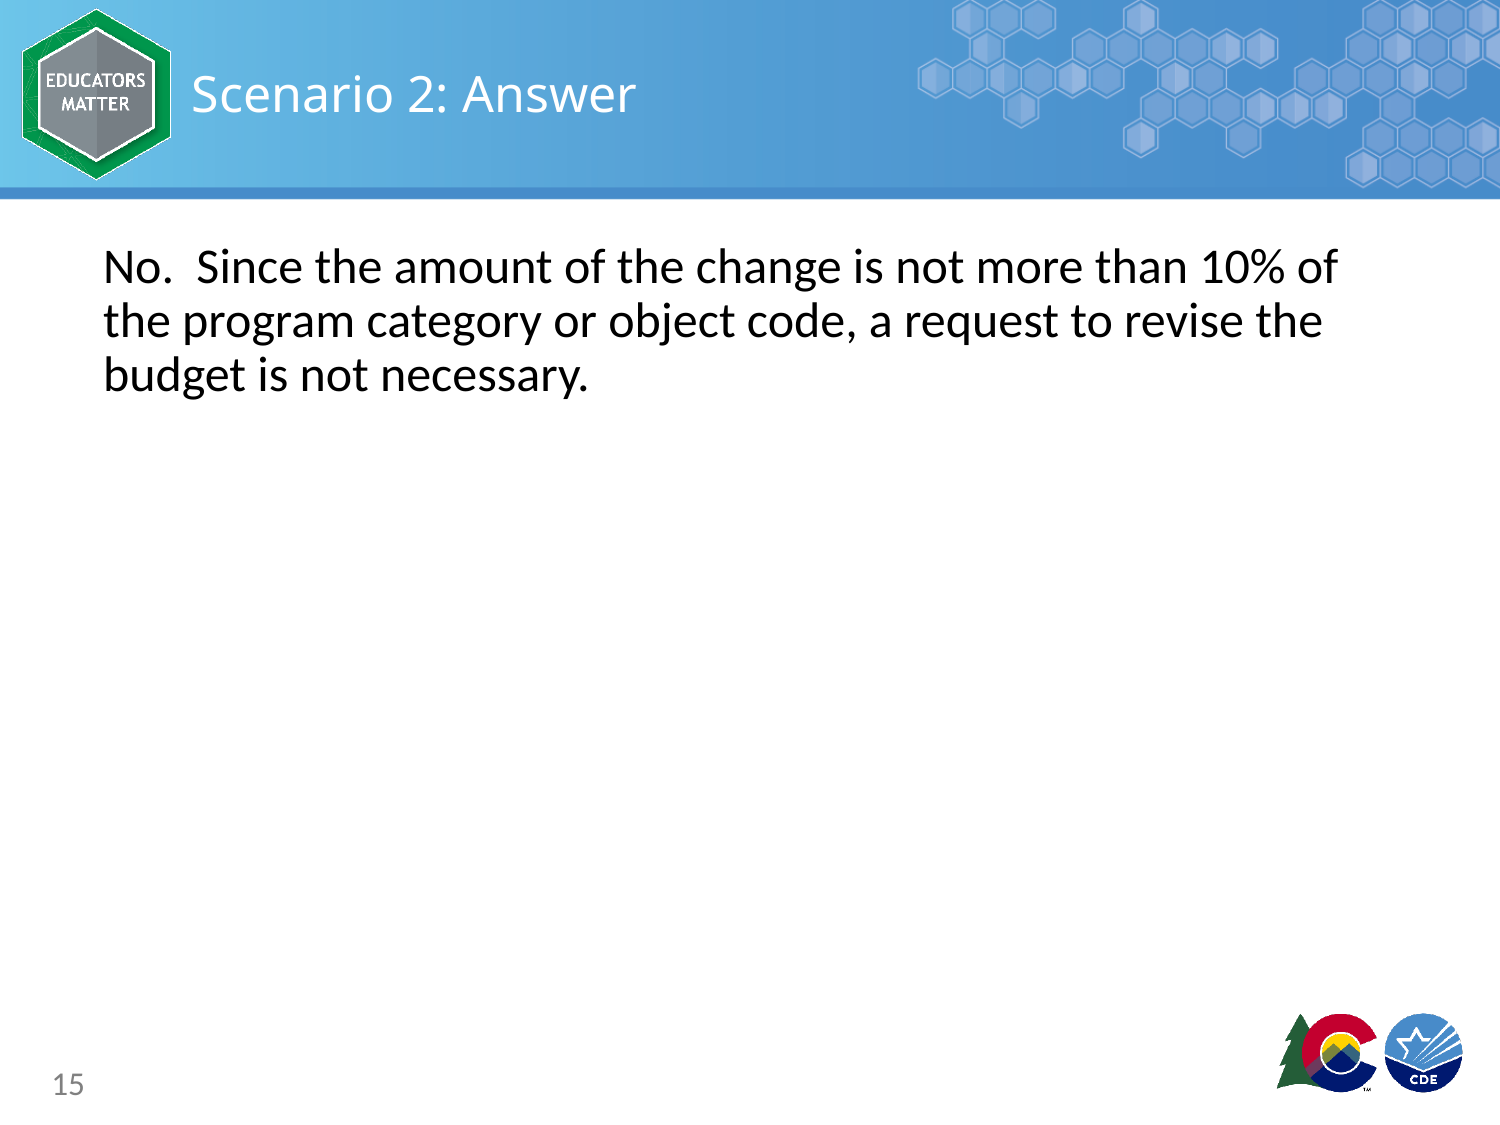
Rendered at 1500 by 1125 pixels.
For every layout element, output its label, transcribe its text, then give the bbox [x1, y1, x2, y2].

title Scenario 2: Answer [191, 68, 1038, 166]
list No. Since the amount of the change is not more than 10% of the program category or object code, a request to revise the budget is not necessary. [103, 239, 1397, 1002]
slide_number 15 [36, 1054, 375, 1115]
picture [1275, 1012, 1463, 1093]
picture [0, 0, 1500, 200]
